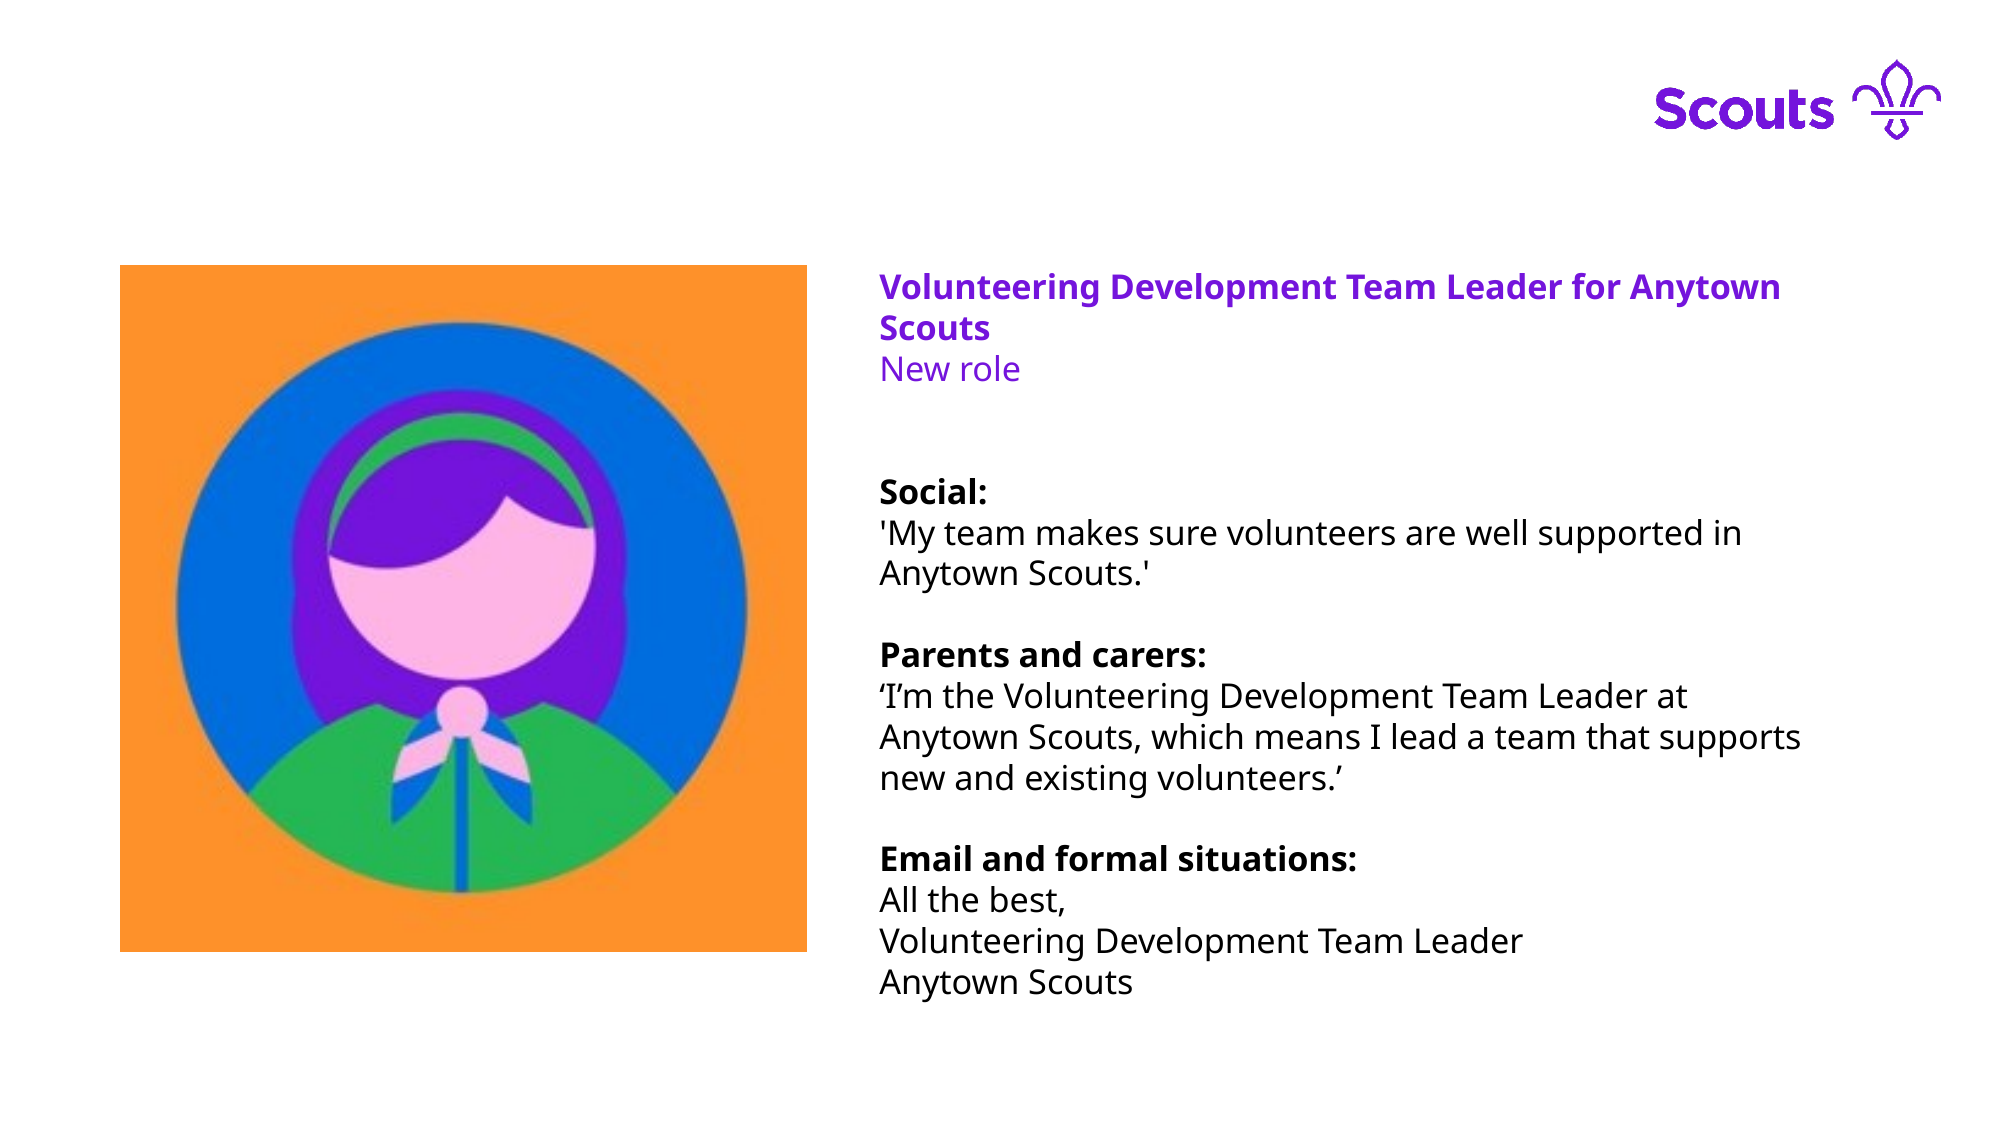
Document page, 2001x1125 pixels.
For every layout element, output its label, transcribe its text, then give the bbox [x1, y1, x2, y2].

picture [1654, 59, 1941, 140]
picture [120, 265, 807, 952]
list Volunteering Development Team Leader for Anytown Scouts New role Social: 'My team makes sure volunteers are well supported in Anytown Scouts.' Parents and carers: ‘I’m the Volunteering Development Team Leader at Anytown Scouts, which means I lead a team that supports new and existing volunteers.’ Email and formal situations: All the best, Volunteering Development Team Leader Anytown Scouts [877, 265, 1815, 1005]
